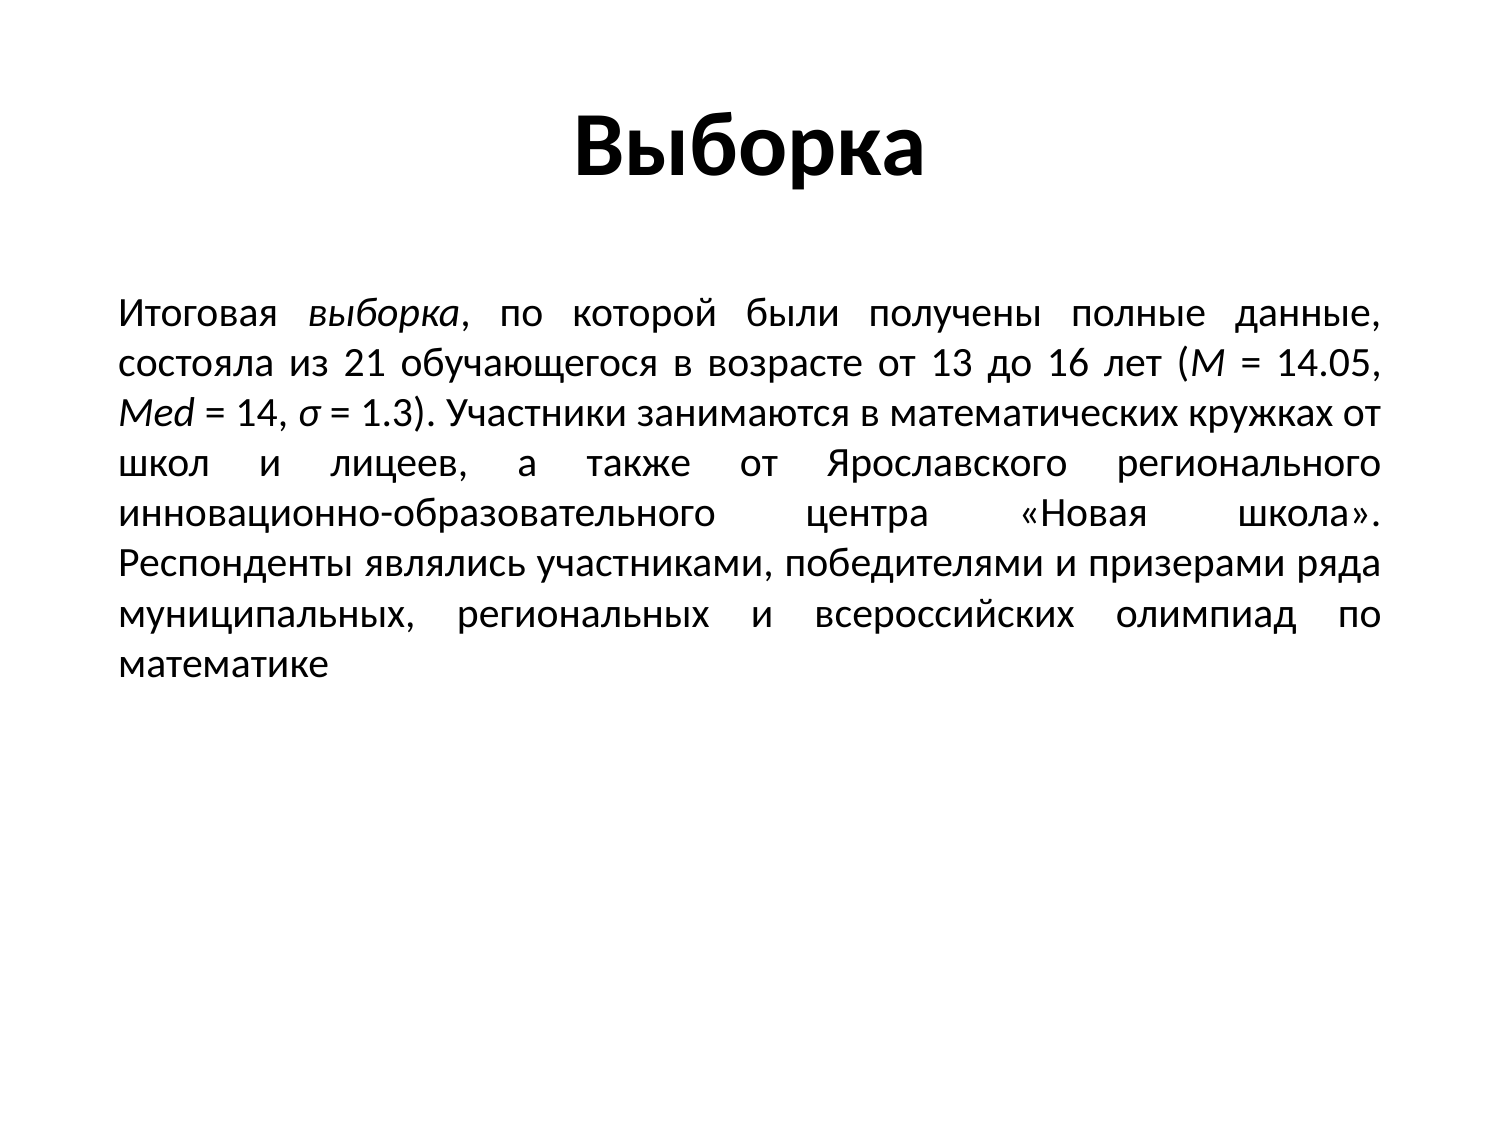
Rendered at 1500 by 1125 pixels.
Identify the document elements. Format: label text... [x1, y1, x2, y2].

title Выборка [75, 45, 1425, 233]
list Итоговая выборка, по которой были получены полные данные, состояла из 21 обучающегося в возрасте от 13 до 16 лет (M = 14.05, Med = 14, σ = 1.3). Участники занимаются в математических кружках от школ и лицеев, а также от Ярославского регионального инновационно-образовательного центра «Новая школа». Респонденты являлись участниками, победителями и призерами ряда муниципальных, региональных и всероссийских олимпиад по математике [103, 277, 1397, 992]
